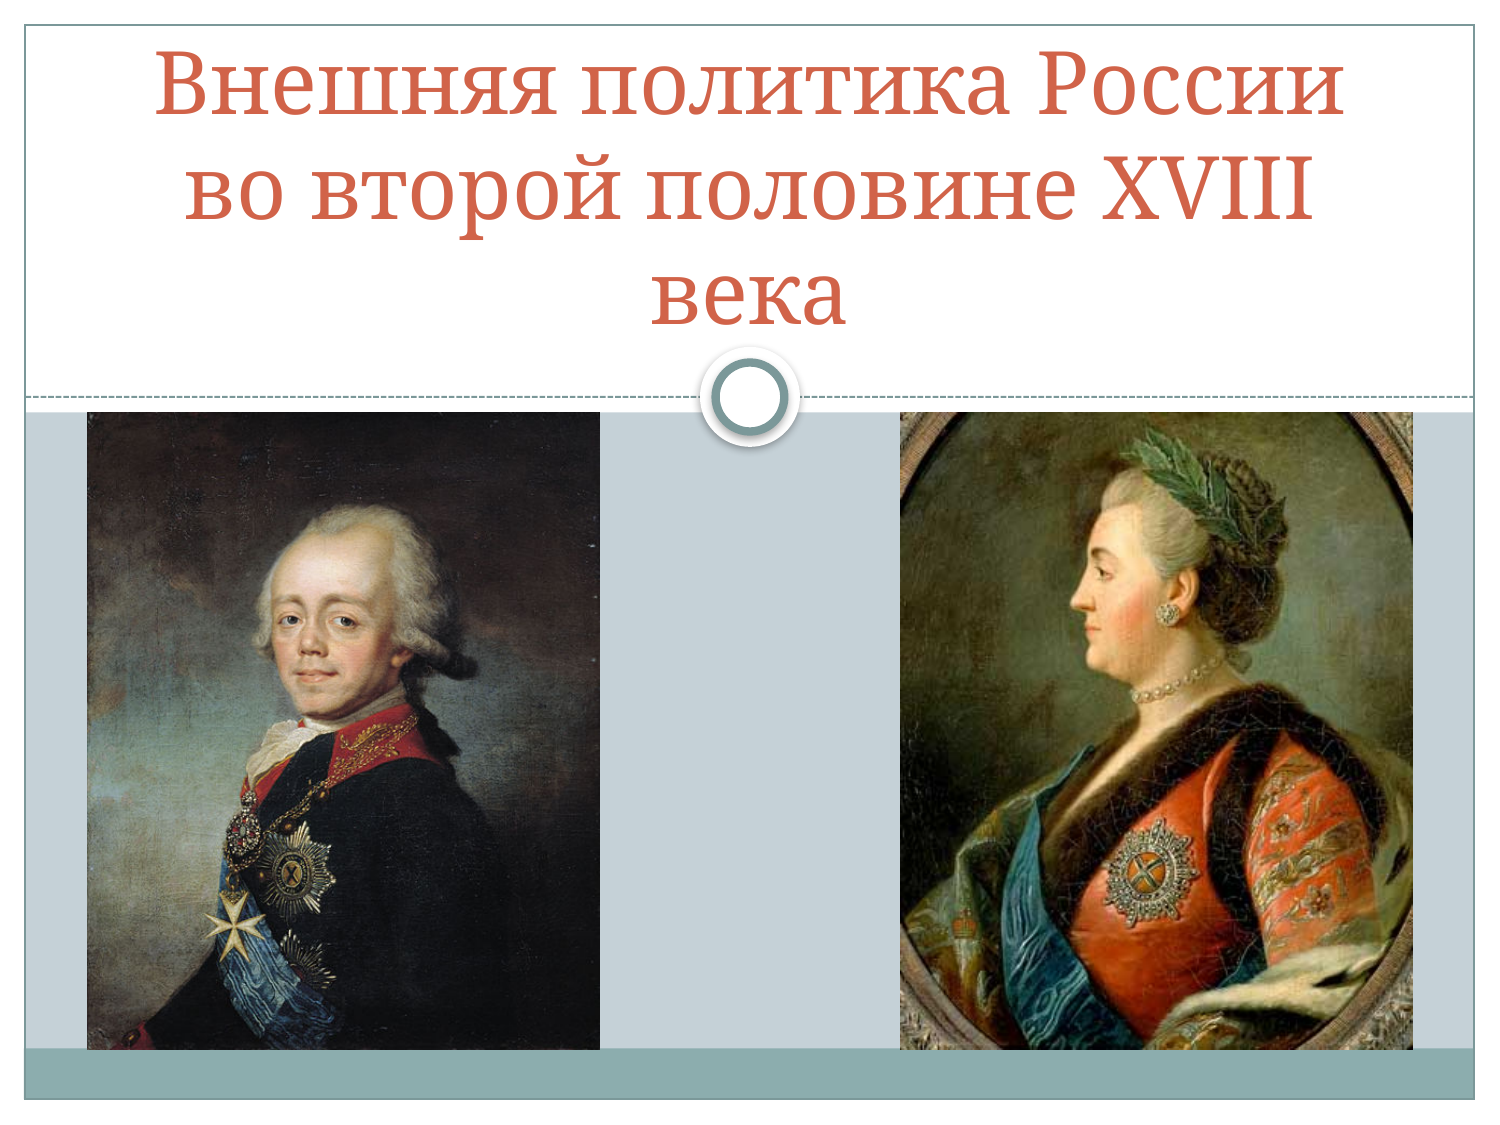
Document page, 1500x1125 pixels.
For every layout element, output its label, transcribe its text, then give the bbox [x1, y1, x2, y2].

picture [899, 412, 1413, 1050]
picture [87, 412, 601, 1051]
title Внешняя политика России во второй половине XVIII века [112, 62, 1388, 350]
